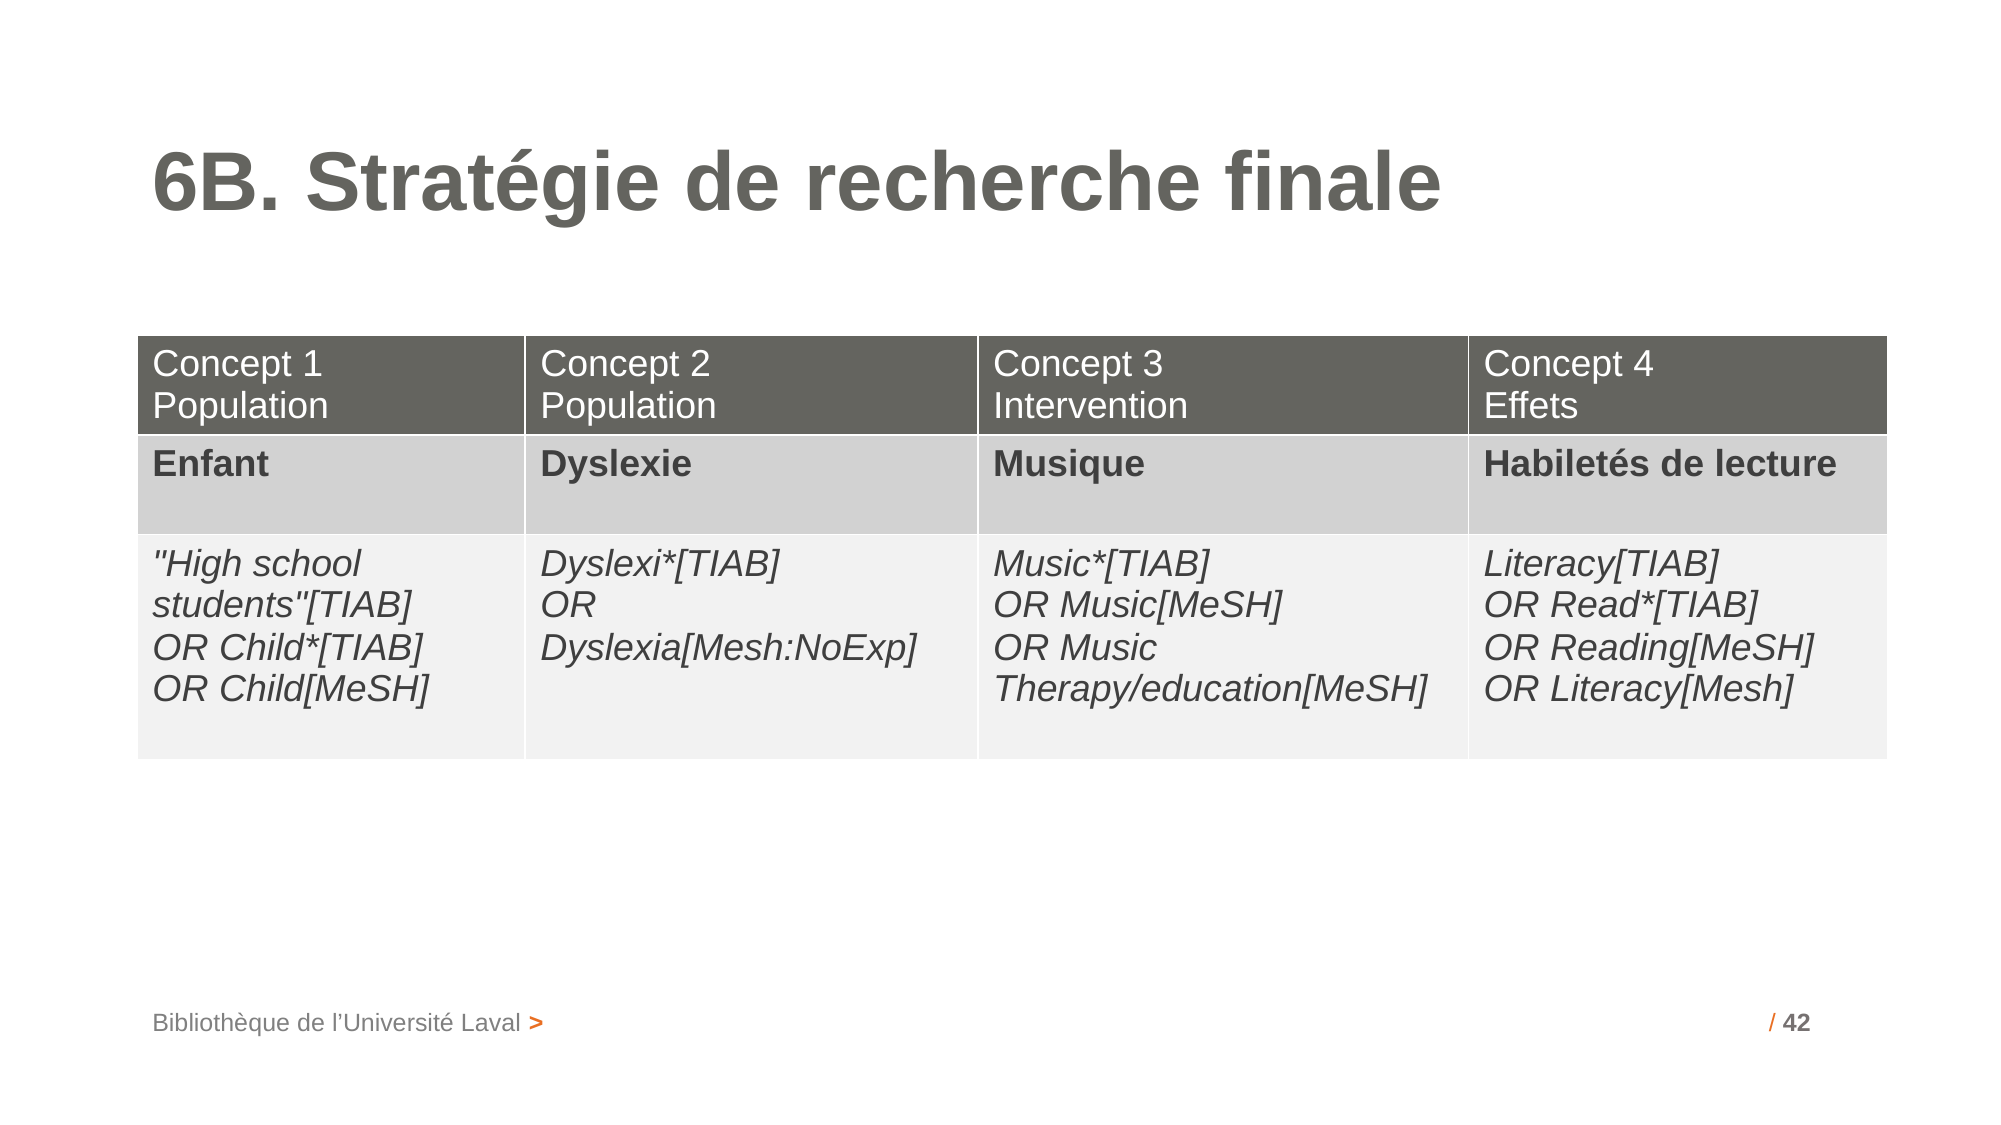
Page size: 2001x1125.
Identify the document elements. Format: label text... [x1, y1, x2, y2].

slide_number / 42 [1754, 998, 1863, 1059]
table_cell Dyslexi*[TIAB] OR Dyslexia[Mesh:NoExp] [526, 535, 977, 759]
table_cell Musique [979, 436, 1468, 534]
table_header Concept 1 Population [138, 336, 524, 434]
table_cell Music*[TIAB] OR Music[MeSH] OR Music Therapy/education[MeSH] [979, 535, 1468, 759]
footer Bibliothèque de l’Université Laval > [137, 998, 1732, 1059]
table_cell "High school students"[TIAB] OR Child*[TIAB] OR Child[MeSH] [138, 535, 524, 759]
table_header Concept 2 Population [526, 336, 977, 434]
table_cell Dyslexie [526, 436, 977, 534]
table_cell Enfant [138, 436, 524, 534]
title 6B. Stratégie de recherche finale [137, 130, 1863, 235]
table_header Concept 3 Intervention [979, 336, 1468, 434]
table_cell Literacy[TIAB] OR Read*[TIAB] OR Reading[MeSH] OR Literacy[Mesh] [1469, 535, 1887, 759]
table_cell Habiletés de lecture [1469, 436, 1887, 534]
table_header Concept 4 Effets [1469, 336, 1887, 434]
